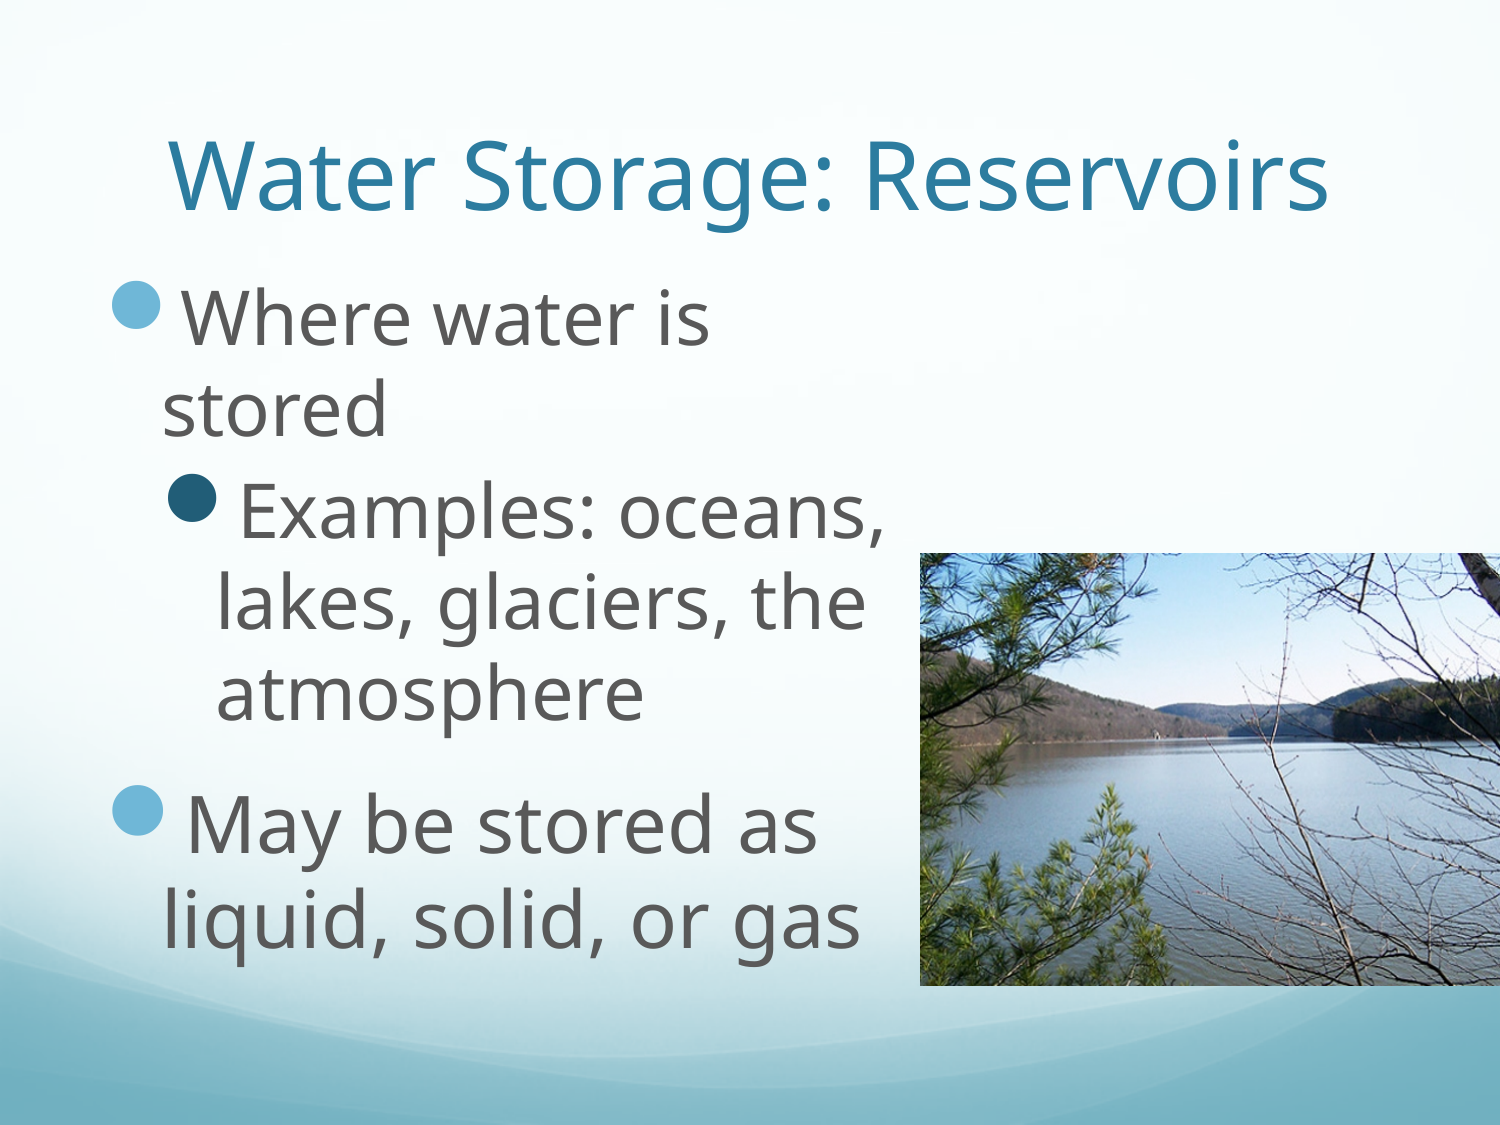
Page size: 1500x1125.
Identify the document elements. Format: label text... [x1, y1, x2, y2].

picture [919, 552, 1500, 987]
list Where water is stored Examples: oceans, lakes, glaciers, the atmosphere May be stored as liquid, solid, or gas [90, 262, 921, 1094]
title Water Storage: Reservoirs [90, 17, 1410, 237]
